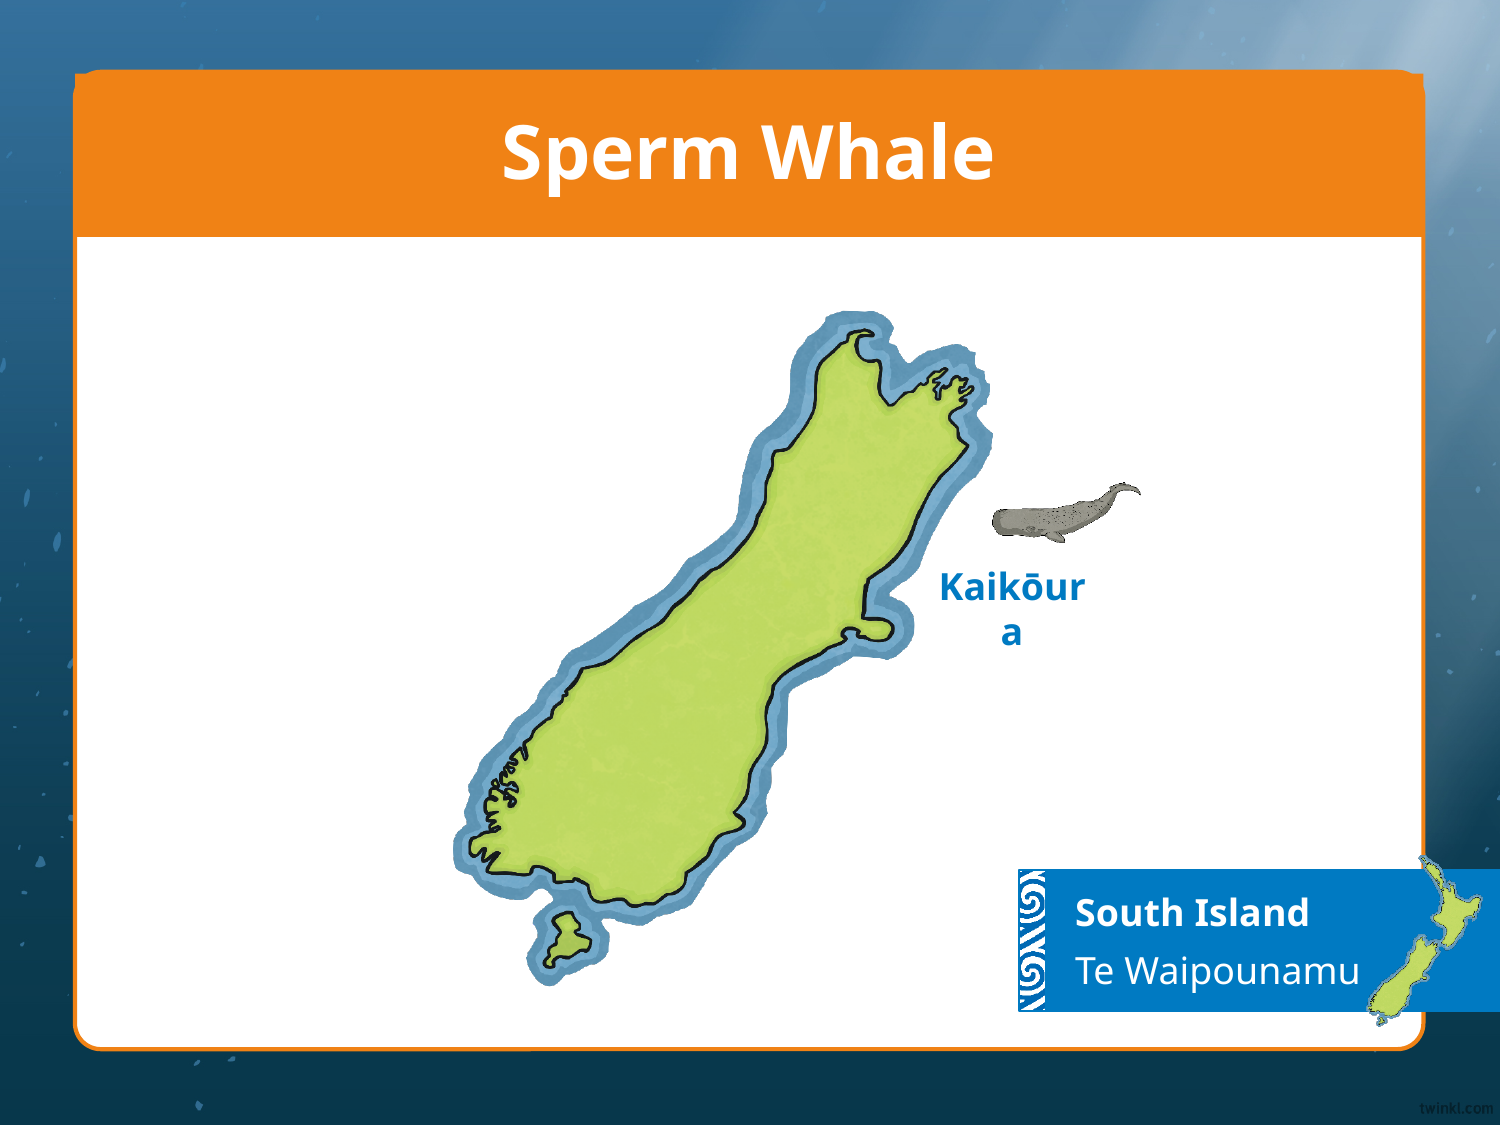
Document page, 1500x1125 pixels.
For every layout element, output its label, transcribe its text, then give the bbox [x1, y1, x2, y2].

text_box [1019, 870, 1352, 1011]
text_box Kaikōura [1028, 555, 1106, 660]
title Sperm Whale [73, 72, 1426, 239]
picture [0, 0, 1500, 1125]
